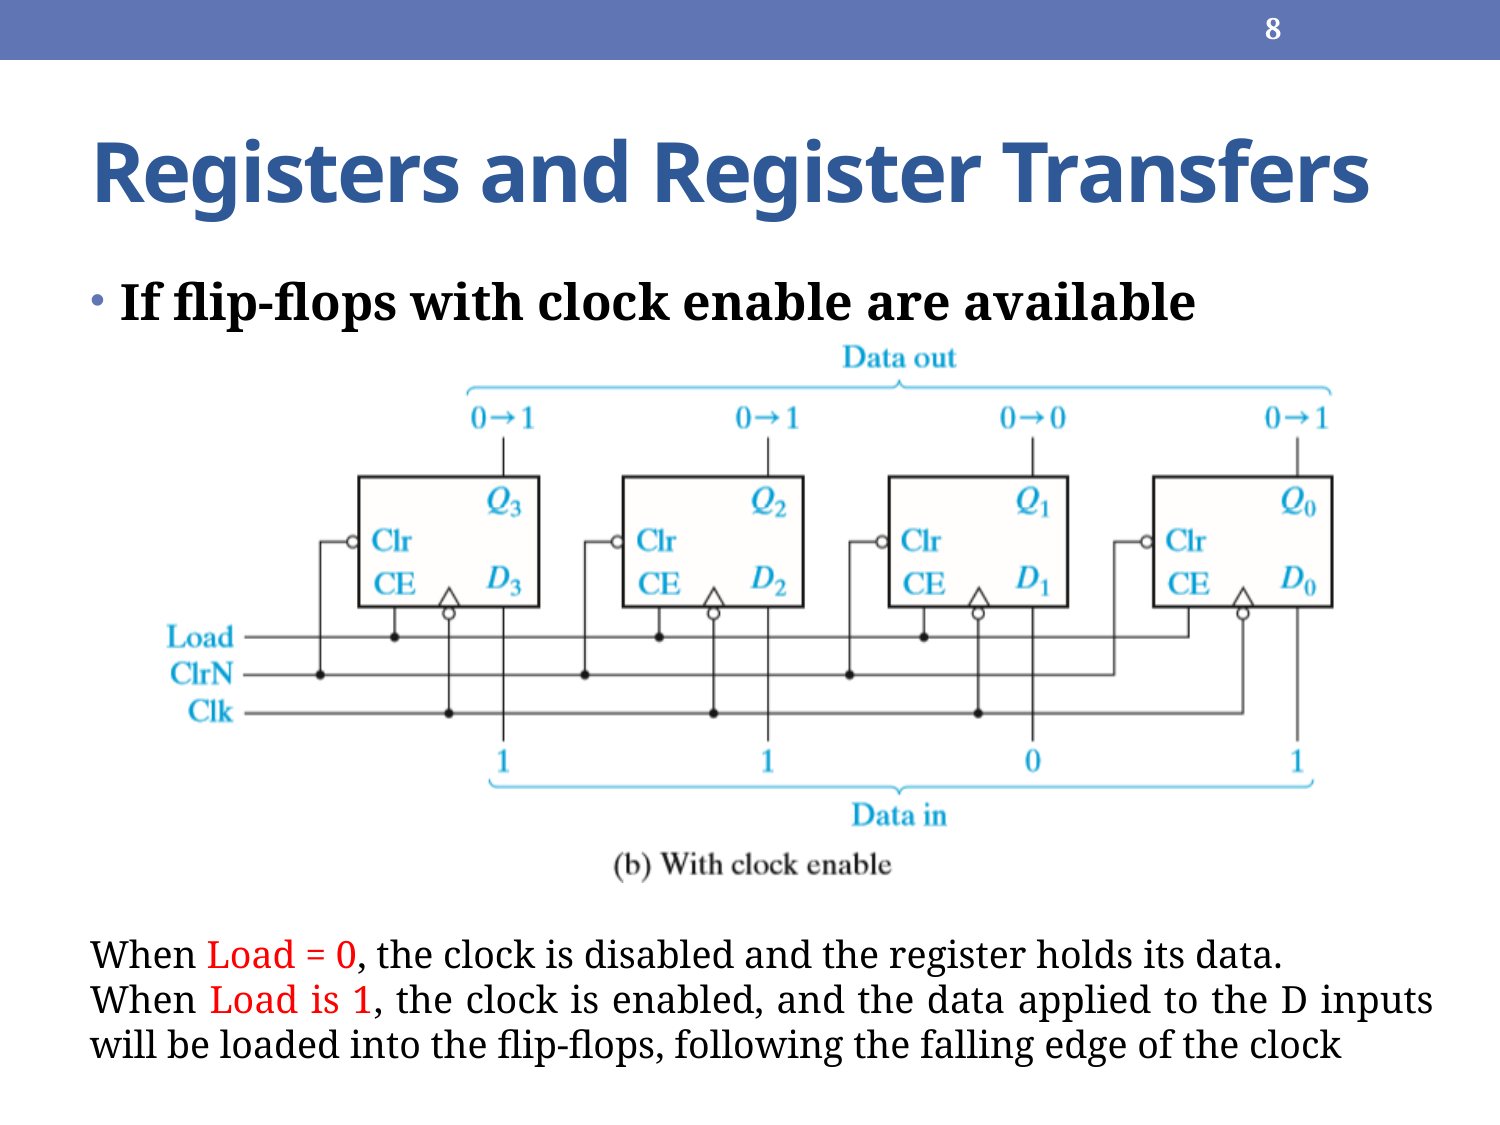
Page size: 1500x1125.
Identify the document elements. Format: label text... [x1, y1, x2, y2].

list If flip-flops with clock enable are available [75, 262, 1425, 923]
title Registers and Register Transfers [75, 87, 1425, 250]
slide_number 8 [1250, 3, 1425, 57]
text_box When Load = 0, the clock is disabled and the register holds its data. When Load is 1, the clock is enabled, and the data applied to the D inputs will be loaded into the flip-flops, following the falling edge of the clock [75, 923, 1450, 1074]
picture [162, 337, 1337, 883]
